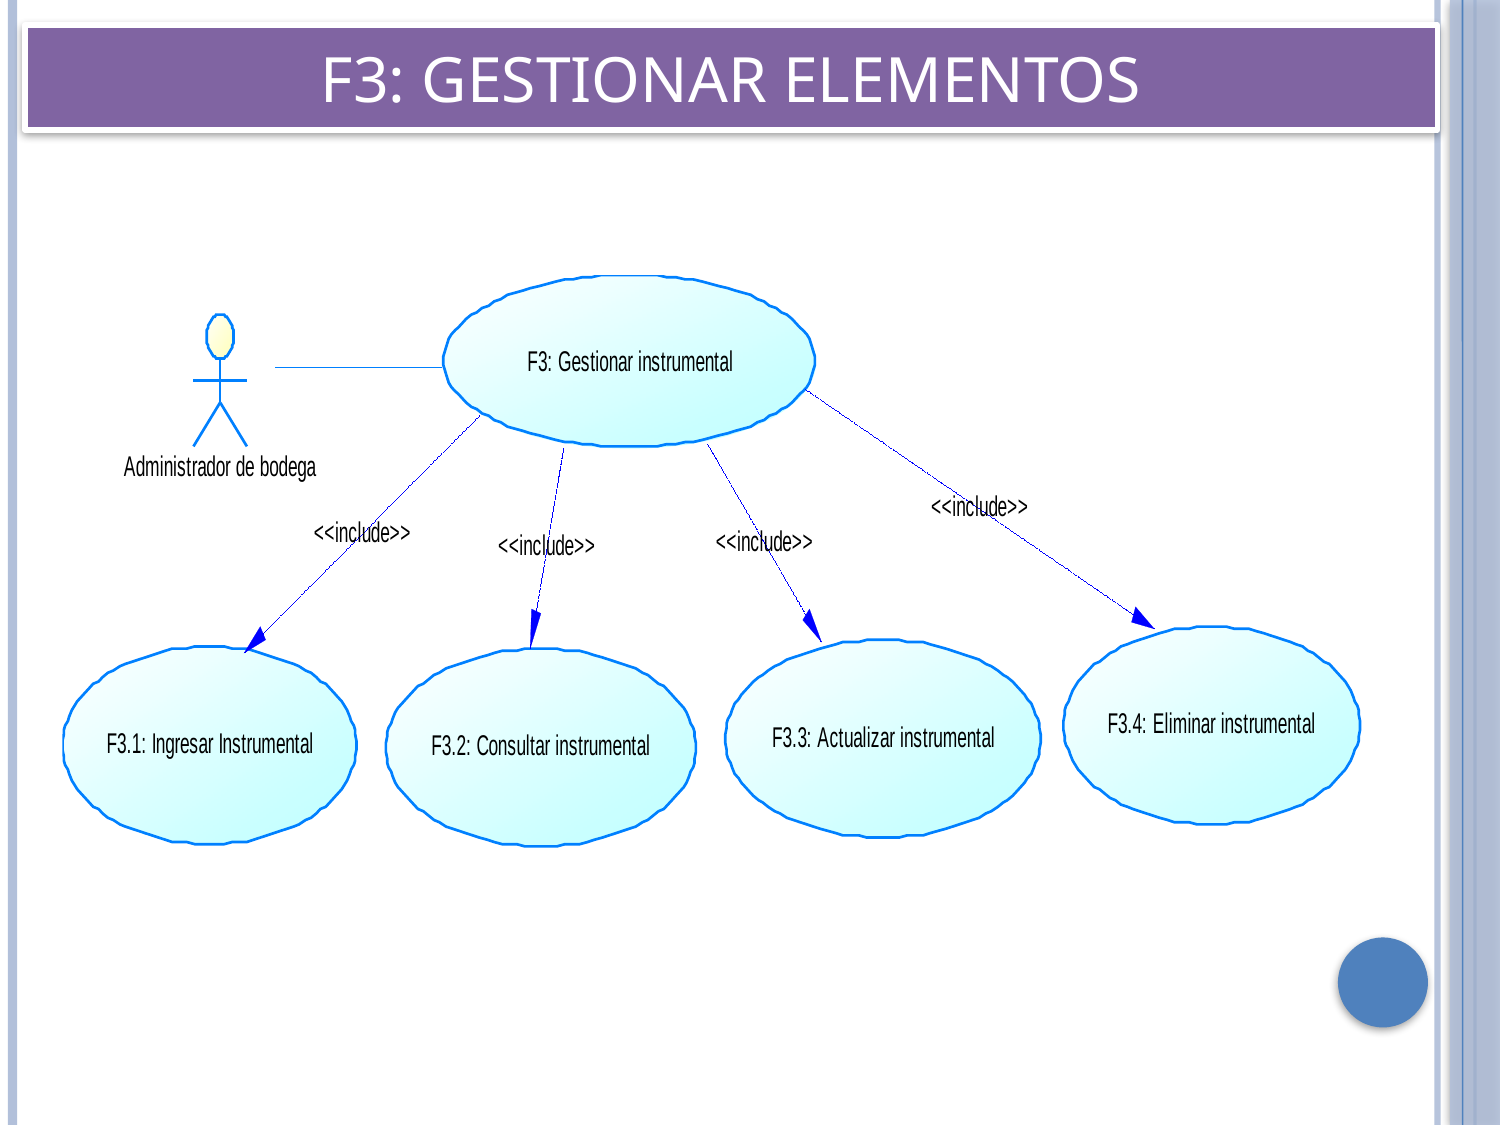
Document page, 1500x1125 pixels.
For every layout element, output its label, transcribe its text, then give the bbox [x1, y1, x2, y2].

title F3: Gestionar Elementos [22, 22, 1440, 133]
picture [61, 274, 1363, 851]
